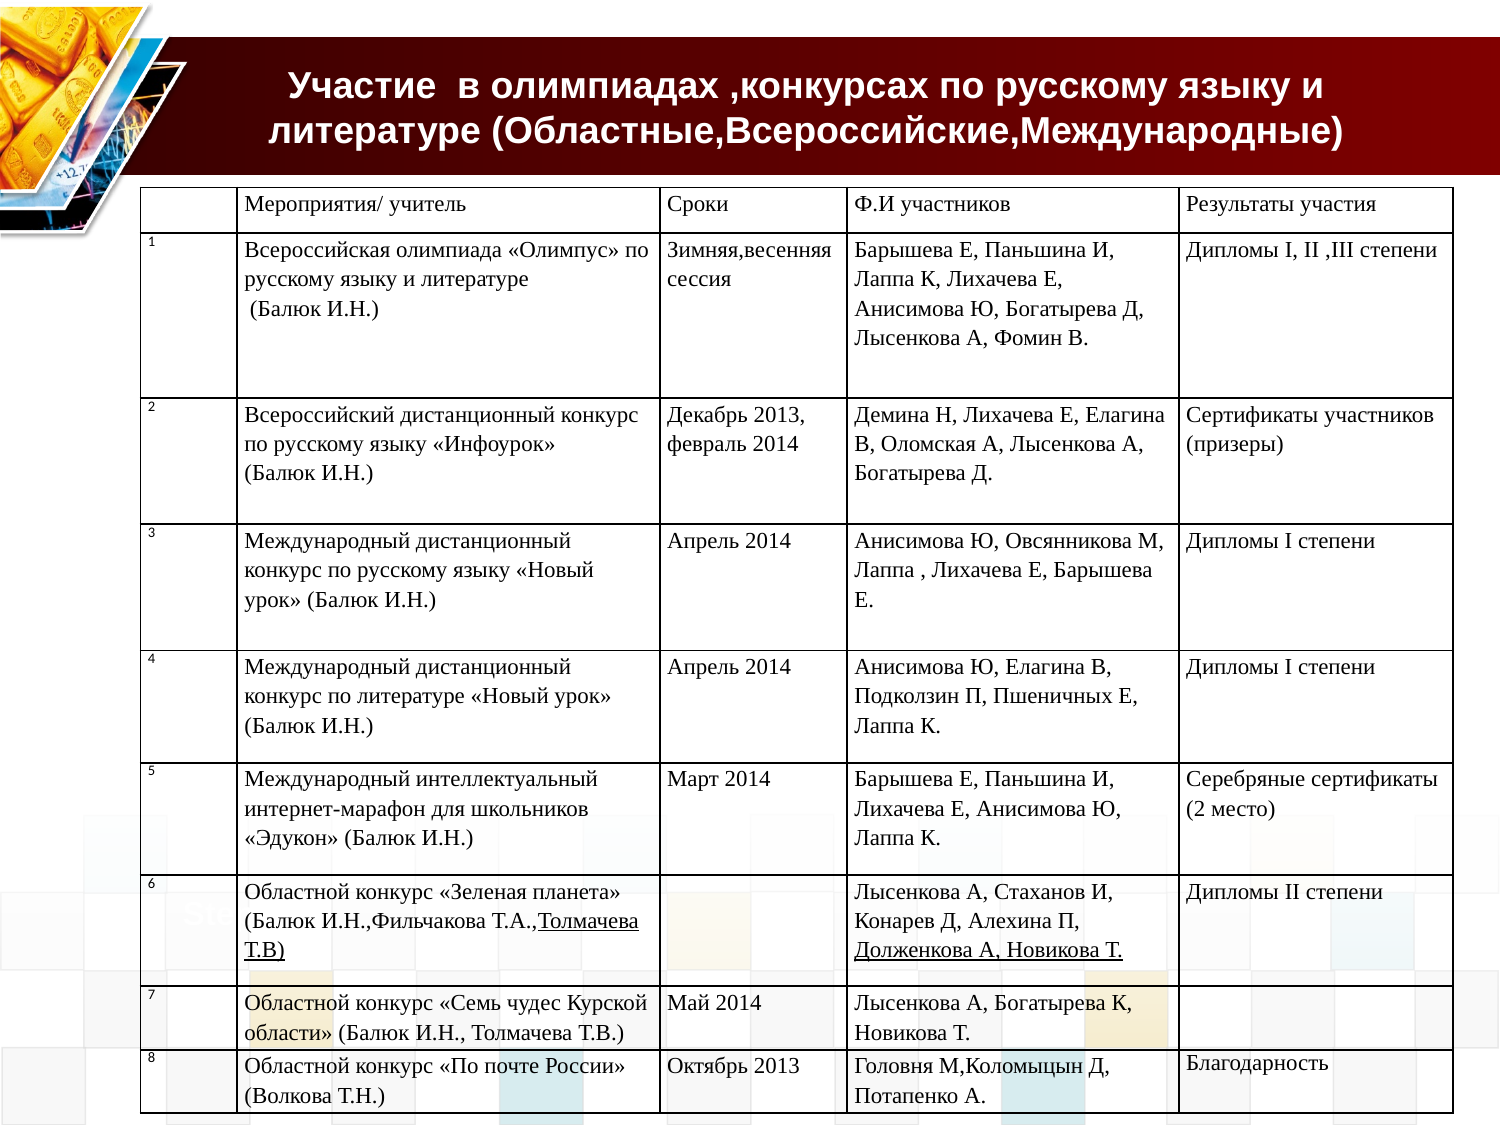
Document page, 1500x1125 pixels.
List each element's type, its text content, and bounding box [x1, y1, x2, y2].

table_header Мероприятия/ учитель [238, 188, 659, 232]
table_cell Лысенкова А, Стаханов И, Конарев Д, Алехина П, Долженкова А, Новикова Т. [848, 876, 1178, 985]
table_cell 4 [141, 651, 236, 762]
table_cell Областной конкурс «По почте России» (Волкова Т.Н.) [238, 1051, 659, 1112]
table_cell Всероссийский дистанционный конкурс по русскому языку «Инфоурок» (Балюк И.Н.) [238, 399, 659, 523]
table_cell Областной конкурс «Зеленая планета» (Балюк И.Н.,Фильчакова Т.А.,Толмачева Т.В) [238, 876, 659, 985]
table_cell Дипломы I степени [1180, 525, 1452, 650]
table_header Ф.И участников [848, 188, 1178, 232]
table_cell Дипломы I, II ,III степени [1180, 234, 1452, 397]
table_cell 6 [141, 876, 236, 985]
table_cell Демина Н, Лихачева Е, Елагина В, Оломская А, Лысенкова А, Богатырева Д. [848, 399, 1178, 523]
table_cell Международный дистанционный конкурс по русскому языку «Новый урок» (Балюк И.Н.) [238, 525, 659, 650]
table_cell Зимняя,весенняя сессия [661, 234, 846, 397]
table_cell Головня М,Коломыцын Д, Потапенко А. [848, 1051, 1178, 1112]
table_cell Анисимова Ю, Елагина В, Подколзин П, Пшеничных Е, Лаппа К. [848, 651, 1178, 762]
table_cell Октябрь 2013 [661, 1051, 846, 1112]
table_header Результаты участия [1180, 188, 1452, 232]
table_cell 5 [141, 764, 236, 874]
table_header [141, 188, 236, 232]
table_cell Сертификаты участников (призеры) [1180, 399, 1452, 523]
table_cell Серебряные сертификаты (2 место) [1180, 764, 1452, 874]
table_cell Международный дистанционный конкурс по литературе «Новый урок» (Балюк И.Н.) [238, 651, 659, 762]
table_cell 7 [141, 987, 236, 1049]
table_cell Лысенкова А, Богатырева К, Новикова Т. [848, 987, 1178, 1049]
table_cell Анисимова Ю, Овсянникова М, Лаппа , Лихачева Е, Барышева Е. [848, 525, 1178, 650]
table_cell Барышева Е, Паньшина И, Лихачева Е, Анисимова Ю, Лаппа К. [848, 764, 1178, 874]
table_cell 8 [141, 1051, 236, 1112]
table_cell Барышева Е, Паньшина И, Лаппа К, Лихачева Е, Анисимова Ю, Богатырева Д, Лысенкова А, Фомин В. [848, 234, 1178, 397]
table_cell Апрель 2014 [661, 525, 846, 650]
table_cell Благодарность [1180, 1051, 1452, 1112]
table_cell 1 [141, 234, 236, 397]
table_cell 3 [141, 525, 236, 650]
picture [0, 0, 190, 243]
title Участие в олимпиадах ,конкурсах по русскому языку и литературе (Областные,Всероссийские,Международные) [199, 37, 1413, 176]
table_cell Международный интеллектуальный интернет-марафон для школьников «Эдукон» (Балюк И.Н.) [238, 764, 659, 874]
table_cell Дипломы I степени [1180, 651, 1452, 762]
table_cell Дипломы II степени [1180, 876, 1452, 985]
table_cell Областной конкурс «Семь чудес Курской области» (Балюк И.Н., Толмачева Т.В.) [238, 987, 659, 1049]
table_cell 2 [141, 399, 236, 523]
table_cell [1180, 987, 1452, 1049]
table_cell Май 2014 [661, 987, 846, 1049]
table_cell Всероссийская олимпиада «Олимпус» по русскому языку и литературе (Балюк И.Н.) [238, 234, 659, 397]
table_header Сроки [661, 188, 846, 232]
table_cell Март 2014 [661, 764, 846, 874]
table_cell Апрель 2014 [661, 651, 846, 762]
table_cell [661, 876, 846, 985]
table_cell Декабрь 2013, февраль 2014 [661, 399, 846, 523]
